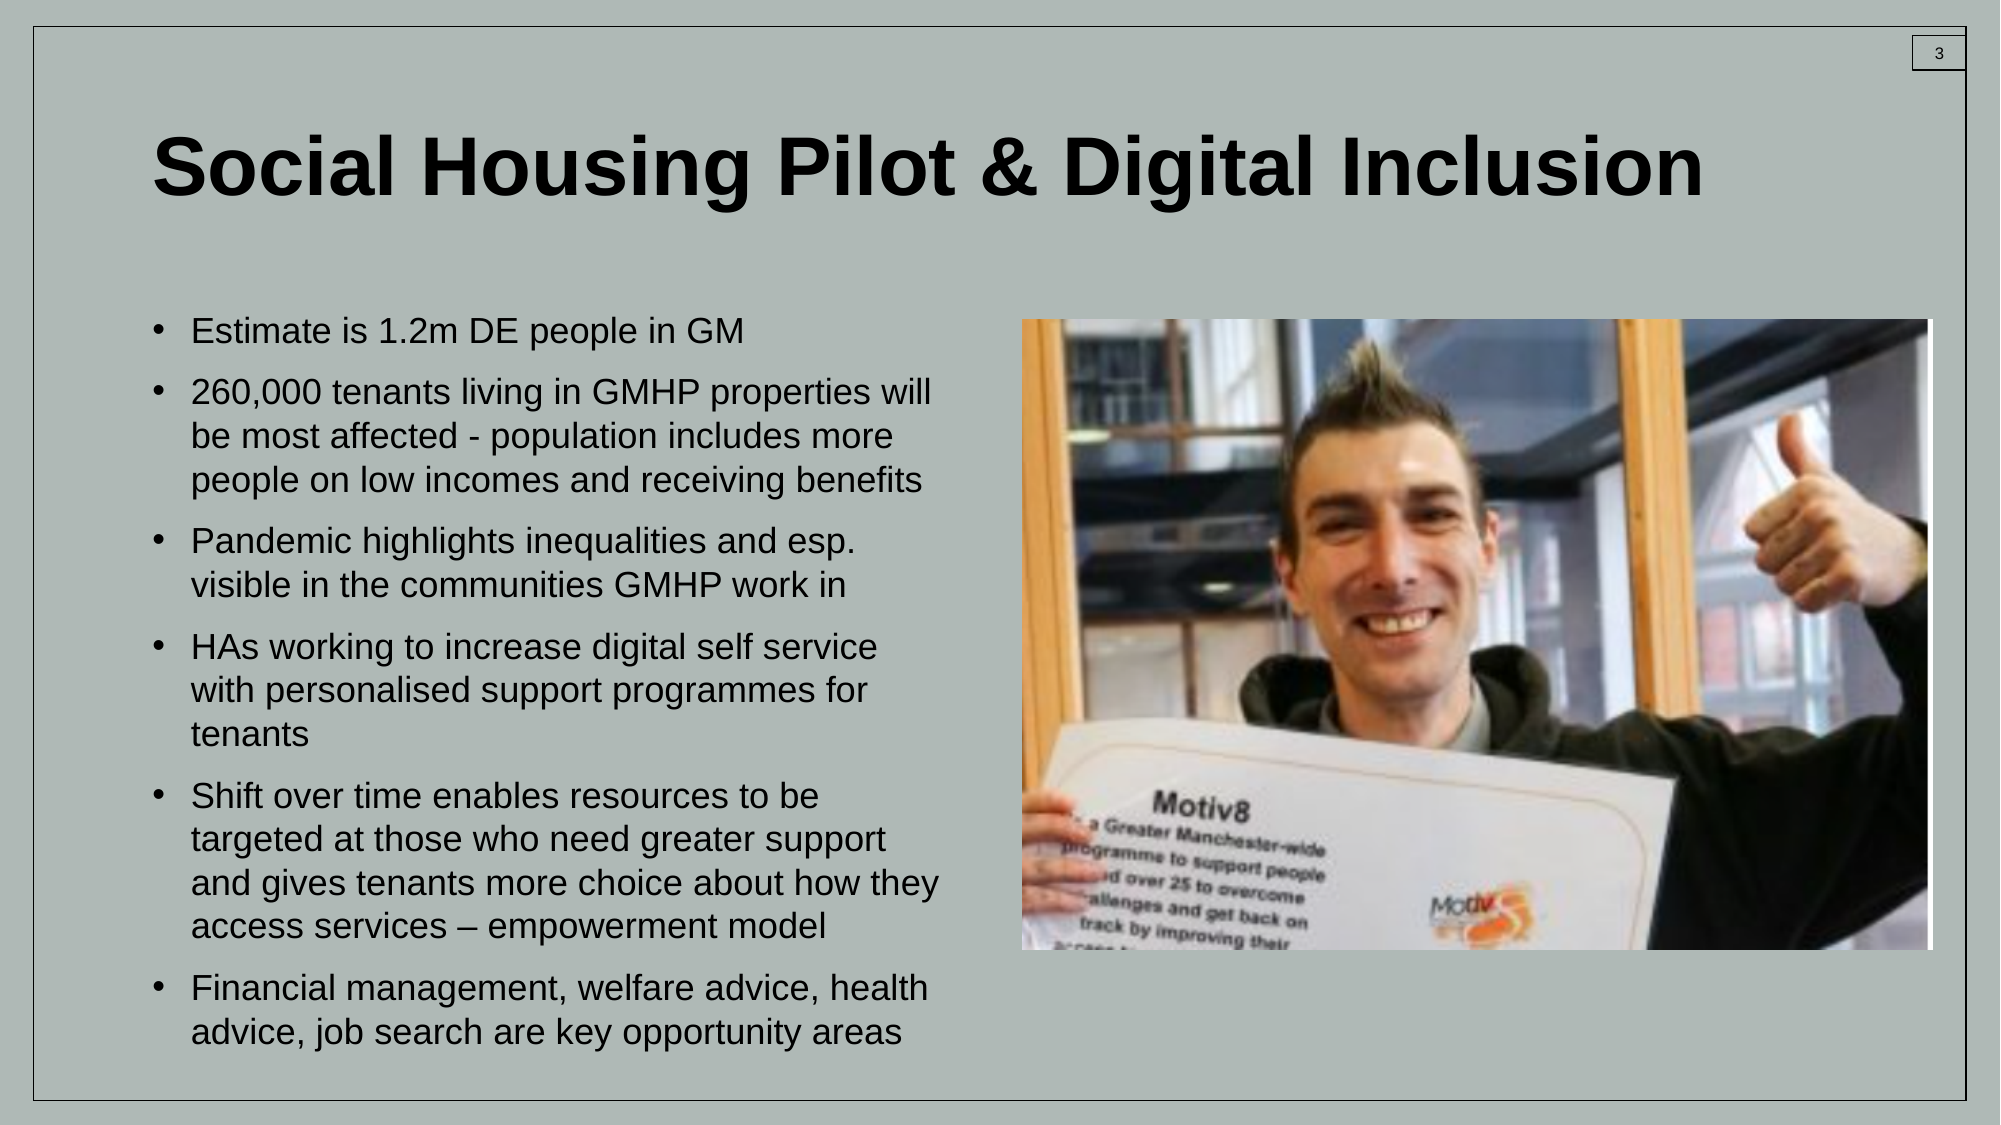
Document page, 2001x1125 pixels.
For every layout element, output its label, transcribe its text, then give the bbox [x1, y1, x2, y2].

list Estimate is 1.2m DE people in GM 260,000 tenants living in GMHP properties will be most affected - population includes more people on low incomes and receiving benefits Pandemic highlights inequalities and esp. visible in the communities GMHP work in HAs working to increase digital self service with personalised support programmes for tenants Shift over time enables resources to be targeted at those who need greater support and gives tenants more choice about how they access services – empowerment model Financial management, welfare advice, health advice, job search are key opportunity areas [137, 299, 962, 1066]
picture [1022, 319, 1933, 950]
title Social Housing Pilot & Digital Inclusion [137, 59, 1863, 278]
